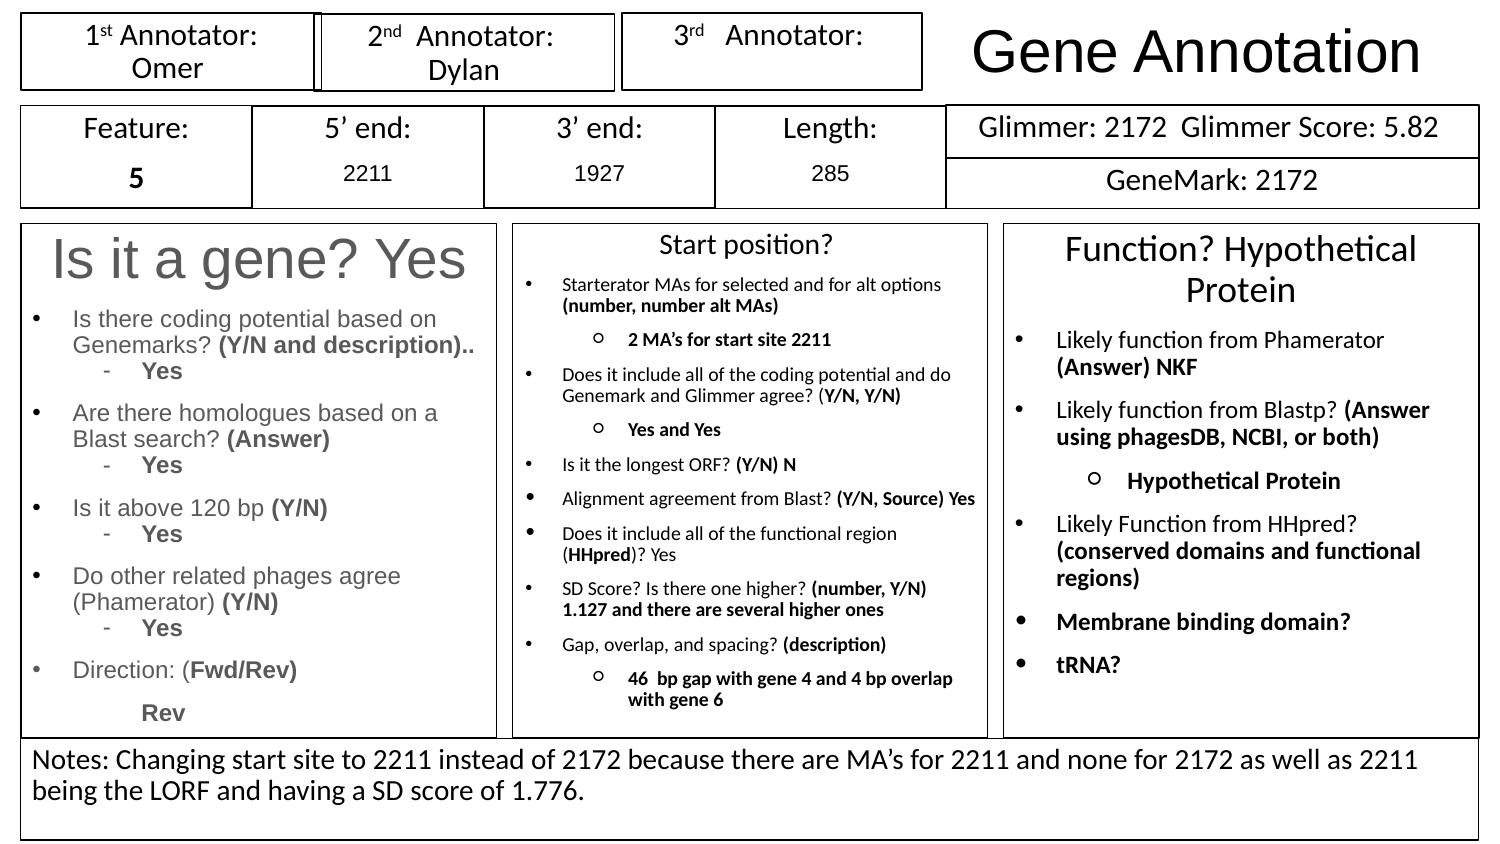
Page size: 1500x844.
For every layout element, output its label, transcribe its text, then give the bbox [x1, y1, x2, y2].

text_box Function? Hypothetical Protein Likely function from Phamerator (Answer) NKF Likely function from Blastp? (Answer using phagesDB, NCBI, or both) Hypothetical Protein Likely Function from HHpred? (conserved domains and functional regions) Membrane binding domain? tRNA? [1003, 223, 1479, 738]
text_box 1st Annotator: Omer [21, 12, 322, 90]
subtitle Is it a gene? Yes Is there coding potential based on Genemarks? (Y/N and description).. Yes Are there homologues based on a Blast search? (Answer) Yes Is it above 120 bp (Y/N) Yes Do other related phages agree (Phamerator) (Y/N) Yes Direction: (Fwd/Rev) Rev [21, 223, 497, 738]
text_box Length: 285 [715, 105, 945, 209]
text_box 5’ end: 2211 [251, 105, 483, 209]
text_box Glimmer: 2172 Glimmer Score: 5.82 [945, 105, 1479, 158]
text_box GeneMark: 2172 [945, 158, 1479, 209]
text_box 3’ end: 1927 [483, 105, 715, 209]
title Gene Annotation [916, 9, 1479, 92]
text_box 3rd Annotator: [621, 13, 923, 91]
text_box Notes: Changing start site to 2211 instead of 2172 because there are MA’s for 2211 and none for 2172 as well as 2211 being the LORF and having a SD score of 1.776. [20, 738, 1479, 841]
text_box Start position? Starterator MAs for selected and for alt options (number, number alt MAs) 2 MA’s for start site 2211 Does it include all of the coding potential and do Genemark and Glimmer agree? (Y/N, Y/N) Yes and Yes Is it the longest ORF? (Y/N) N Alignment agreement from Blast? (Y/N, Source) Yes Does it include all of the functional region (HHpred)? Yes SD Score? Is there one higher? (number, Y/N) 1.127 and there are several higher ones Gap, overlap, and spacing? (description) 46 bp gap with gene 4 and 4 bp overlap with gene 6 [512, 223, 988, 738]
text_box Feature: 5 [20, 105, 251, 209]
text_box 2nd Annotator: Dylan [314, 13, 615, 91]
